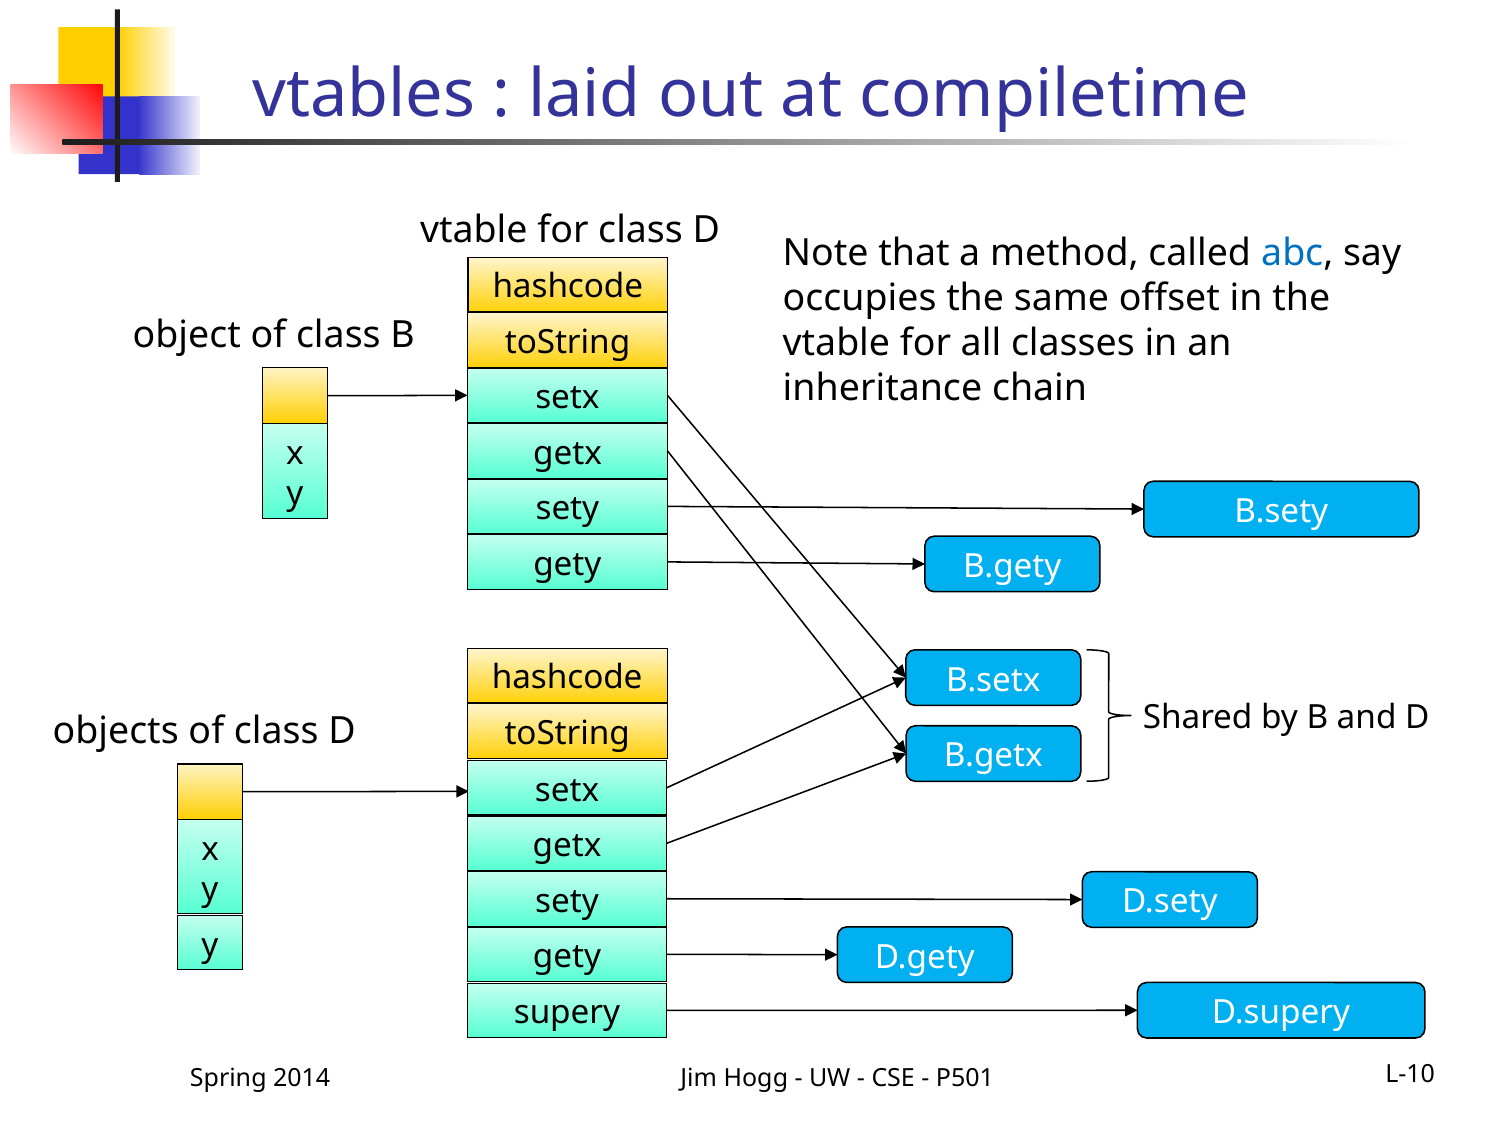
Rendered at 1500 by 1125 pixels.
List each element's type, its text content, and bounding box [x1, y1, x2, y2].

text_box Note that a method, called abc, say occupies the same offset in the vtable for all classes in an inheritance chain [767, 220, 1438, 416]
footer Jim Hogg - UW - CSE - P501 [599, 1023, 1076, 1100]
text_box sety [467, 871, 667, 926]
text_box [667, 451, 907, 506]
text_box B.sety [1143, 481, 1419, 537]
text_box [667, 572, 907, 677]
slide_number Spring 2014 [174, 1023, 488, 1100]
text_box B.getx [912, 725, 1081, 782]
text_box B.gety [924, 536, 1100, 592]
title vtables : laid out at compiletime [237, 47, 1450, 138]
text_box D.supery [1137, 982, 1425, 1039]
text_box gety [467, 926, 667, 982]
text_box Shared by B and D [1128, 687, 1460, 743]
text_box sety [467, 479, 661, 534]
text_box hashcode [467, 257, 668, 312]
text_box hashcode [467, 648, 661, 703]
text_box objects of class D [37, 698, 406, 758]
text_box toString [467, 312, 668, 367]
text_box vtable for class D [405, 197, 768, 258]
text_box setx [467, 760, 661, 815]
text_box y [177, 915, 243, 970]
text_box supery [467, 983, 667, 1038]
text_box object of class B [117, 302, 467, 363]
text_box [667, 517, 907, 561]
text_box toString [467, 703, 660, 759]
text_box x y [262, 424, 328, 519]
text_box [666, 677, 906, 752]
text_box gety [467, 534, 661, 590]
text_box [667, 395, 906, 450]
text_box D.sety [1082, 871, 1258, 928]
text_box x y [177, 820, 243, 914]
text_box [262, 367, 328, 424]
text_box setx [467, 367, 668, 423]
text_box getx [467, 815, 667, 871]
slide_number L-10 [1137, 1023, 1451, 1100]
text_box [177, 763, 243, 820]
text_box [667, 506, 1145, 510]
text_box getx [467, 423, 662, 479]
text_box B.setx [912, 649, 1081, 706]
text_box D.gety [837, 926, 1013, 983]
text_box [1086, 649, 1131, 782]
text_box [666, 753, 907, 844]
